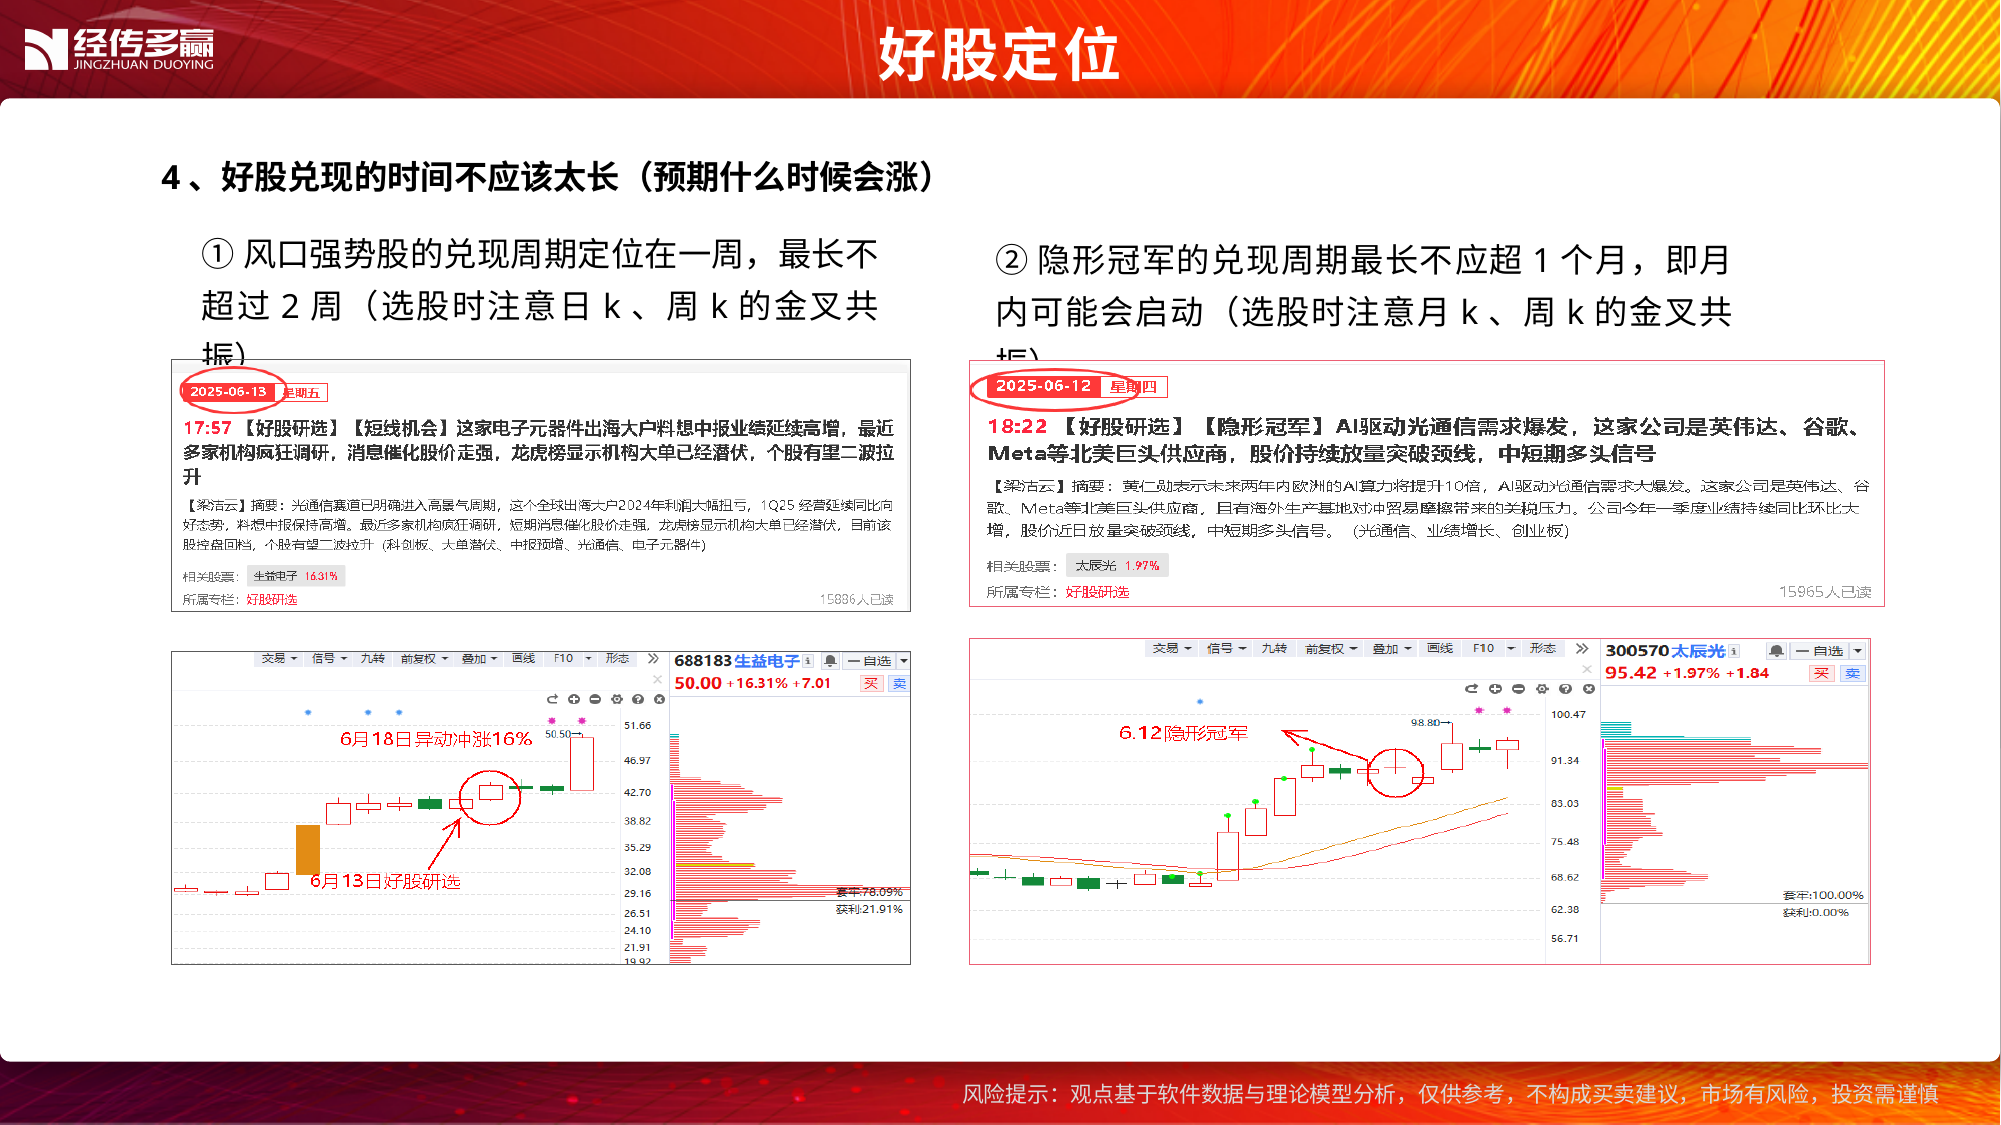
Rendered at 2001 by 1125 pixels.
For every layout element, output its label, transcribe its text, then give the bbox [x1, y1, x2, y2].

picture [171, 359, 911, 612]
picture [0, 1056, 2000, 1125]
picture [1485, 0, 2000, 104]
list 好股定位 [515, 0, 1485, 101]
text_box ①风口强势股的兑现周期定位在一周，最长不超过2周（选股时注意日k、周k的金叉共振） [186, 213, 894, 322]
picture [968, 360, 1885, 607]
text_box ②隐形冠军的兑现周期最长不应超1个月，即月内可能会启动（选股时注意月k、周k的金叉共振） [980, 220, 1748, 332]
text_box 4、好股兑现的时间不应该太长（预期什么时候会涨） [146, 129, 1109, 192]
picture [0, 0, 515, 104]
picture [968, 638, 1871, 965]
picture [171, 651, 911, 965]
